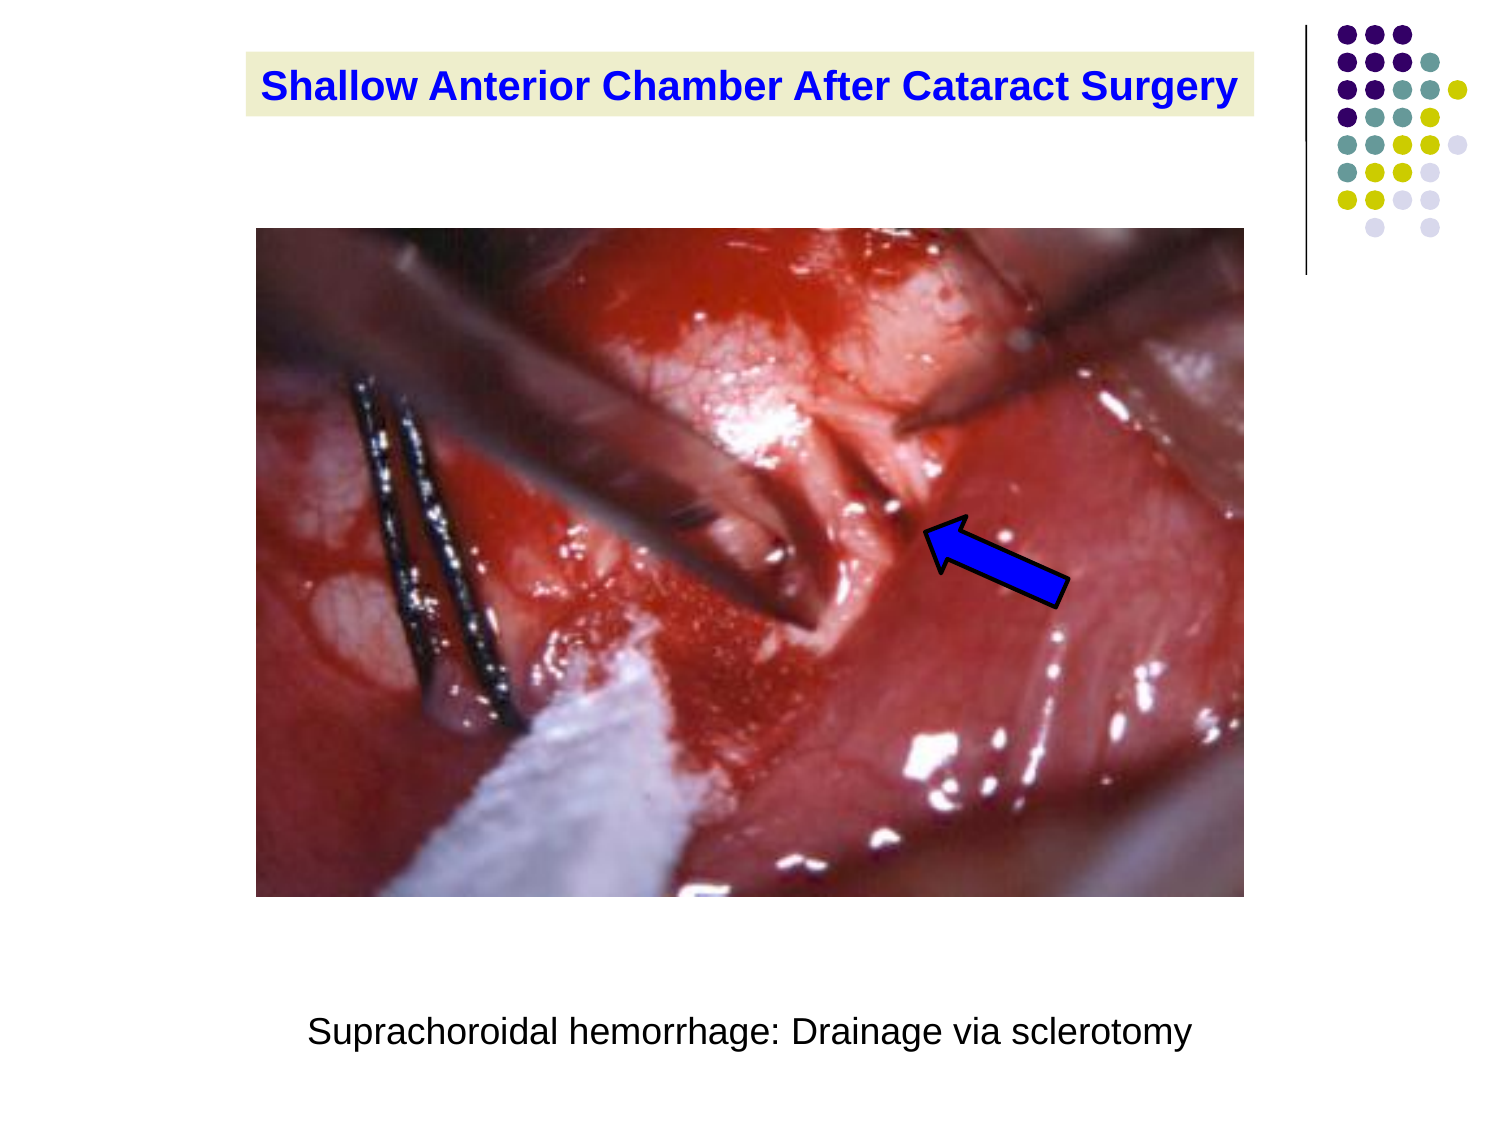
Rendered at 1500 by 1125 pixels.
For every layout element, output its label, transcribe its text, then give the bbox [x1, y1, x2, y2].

text_box Suprachoroidal hemorrhage: Drainage via sclerotomy [292, 999, 1208, 1060]
picture [255, 228, 1244, 897]
text_box Shallow Anterior Chamber After Cataract Surgery [245, 51, 1255, 117]
